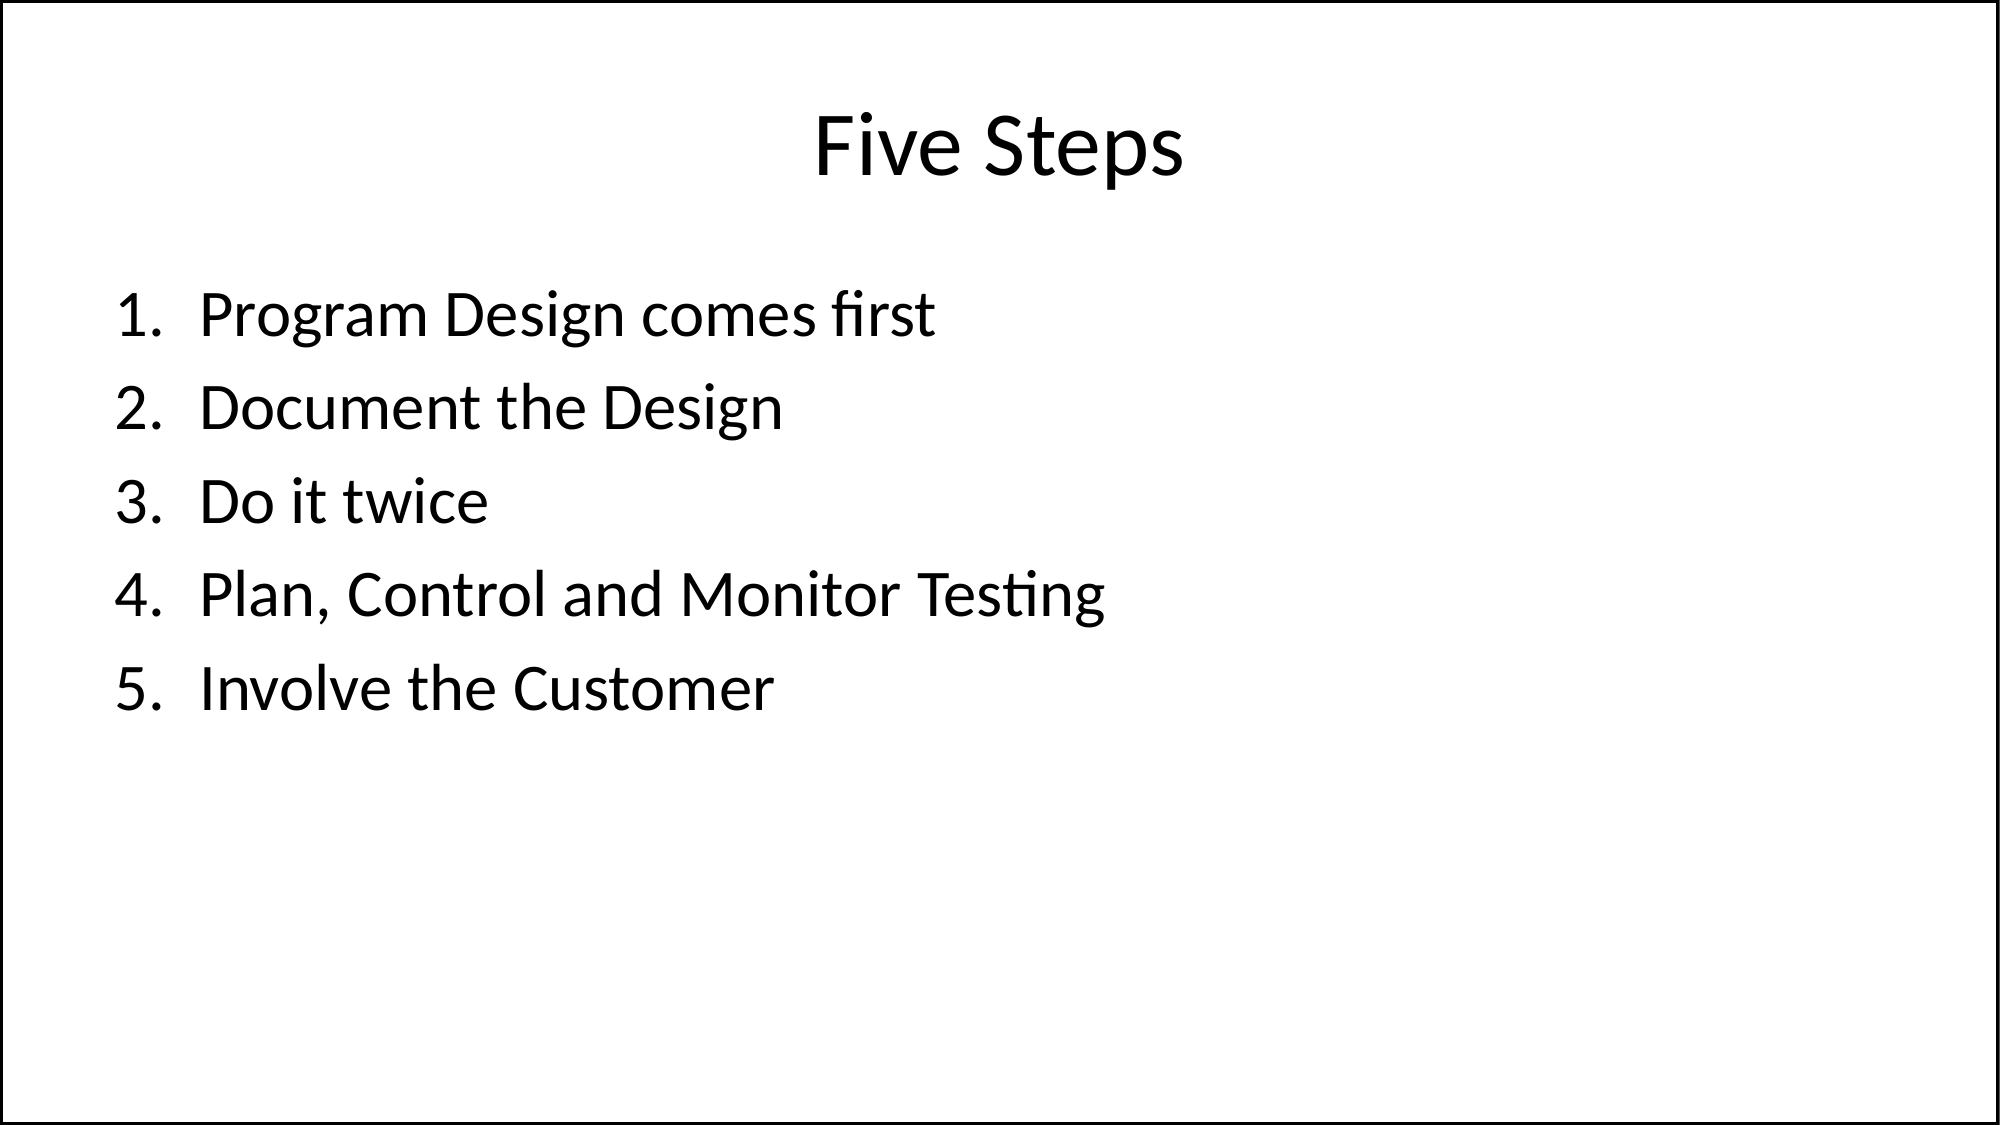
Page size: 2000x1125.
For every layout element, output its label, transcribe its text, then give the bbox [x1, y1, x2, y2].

title Five Steps [99, 45, 1900, 233]
list Program Design comes first Document the Design Do it twice Plan, Control and Monitor Testing Involve the Customer [99, 262, 1900, 1005]
